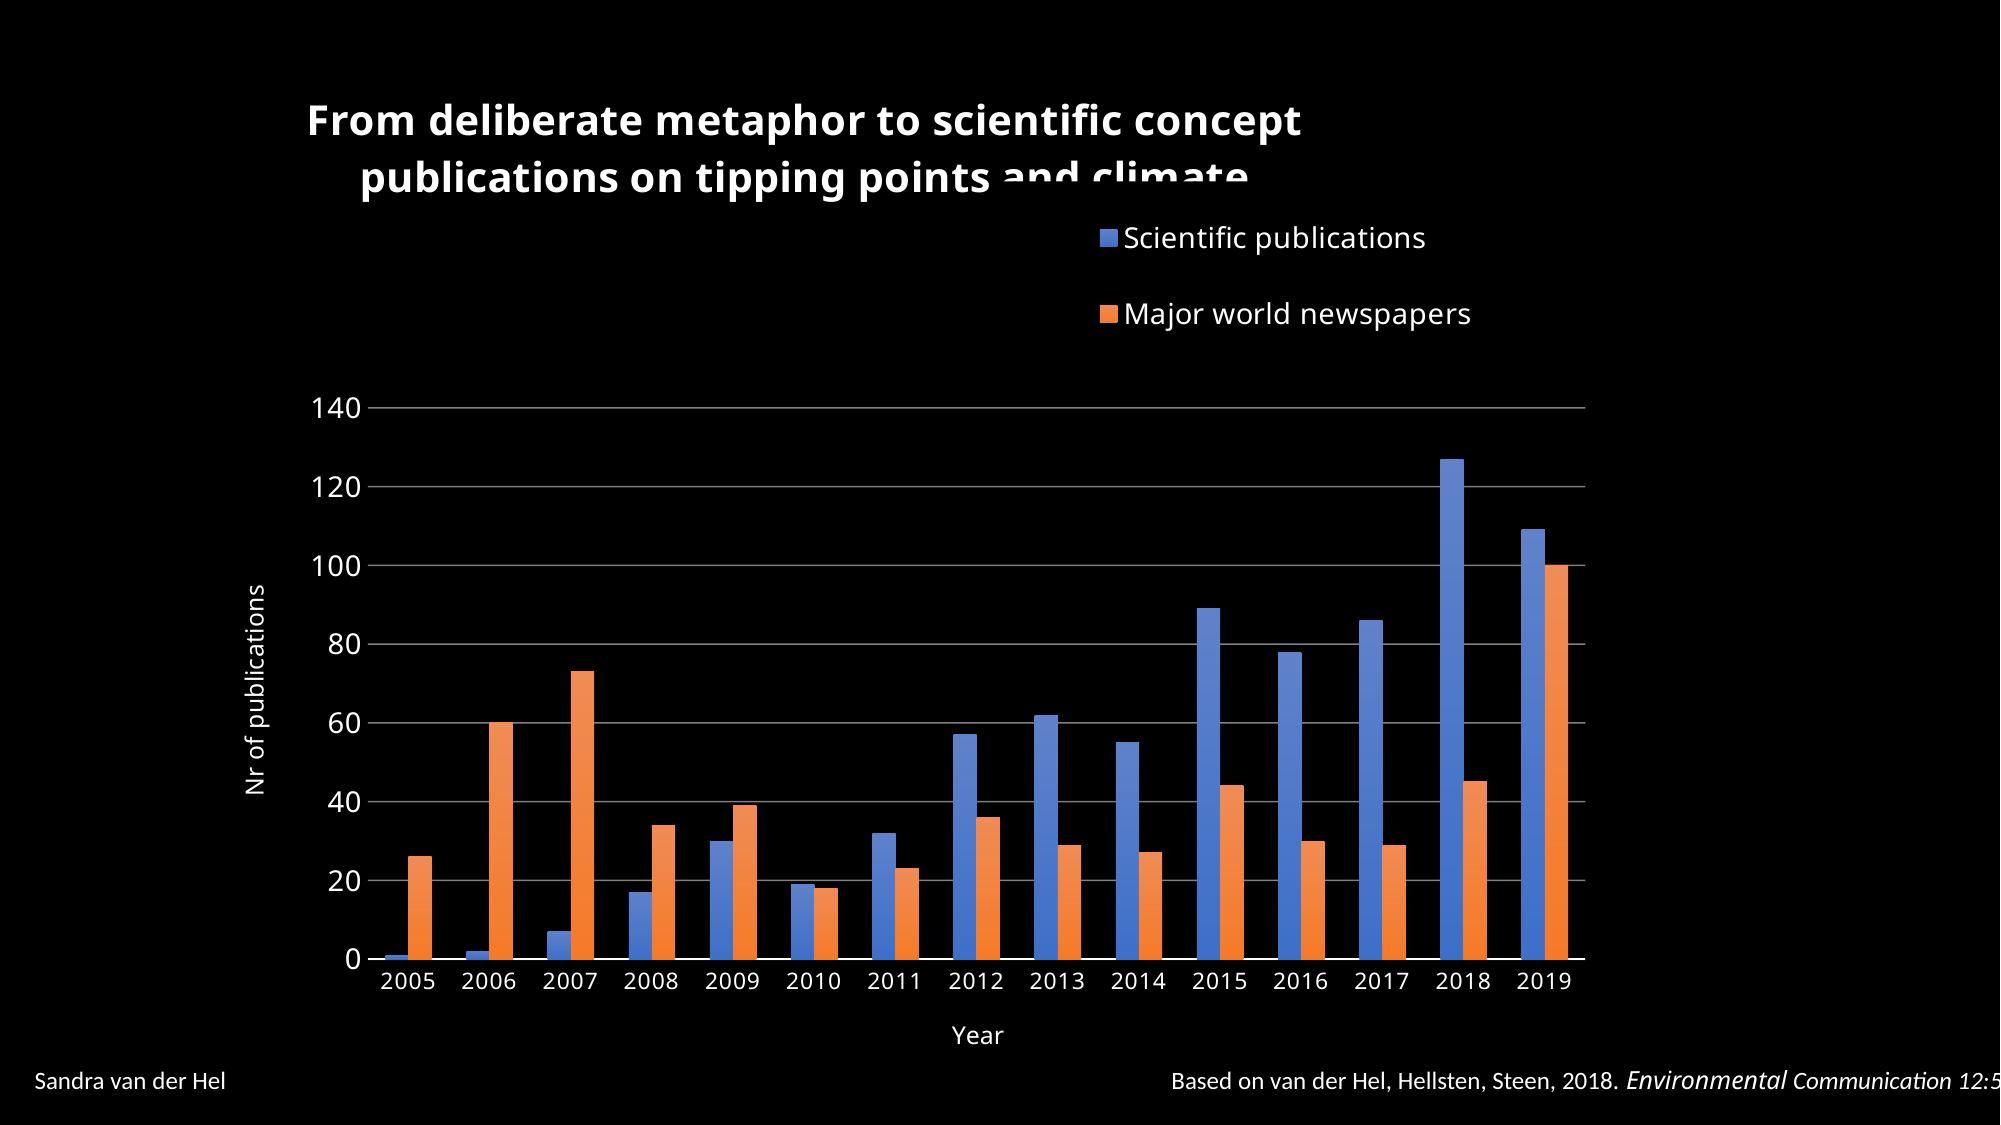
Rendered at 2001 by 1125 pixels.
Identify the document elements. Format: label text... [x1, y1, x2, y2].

footer Sandra van der Hel [19, 1049, 694, 1110]
text_box Based on van der Hel, Hellsten, Steen, 2018. Environmental Communication 12:5 [1156, 1056, 2000, 1102]
chart [136, 61, 1713, 1060]
